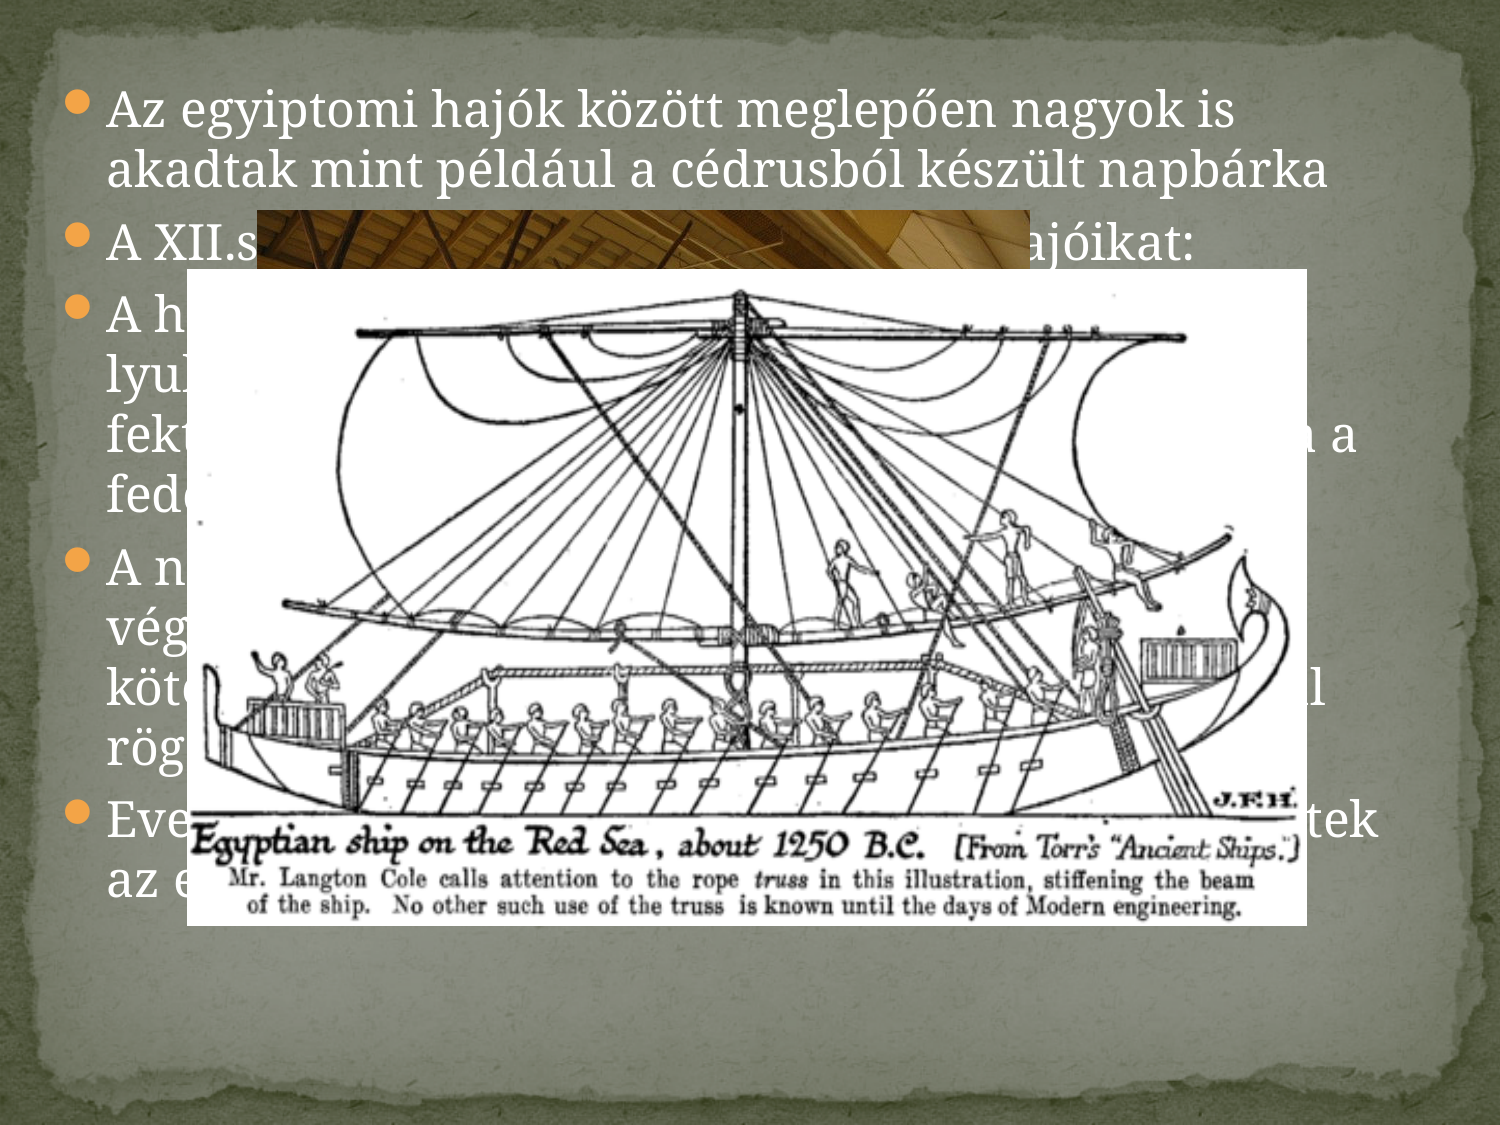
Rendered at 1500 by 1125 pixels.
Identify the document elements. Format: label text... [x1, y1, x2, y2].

picture [187, 269, 1307, 927]
picture [257, 210, 1031, 262]
list Az egyiptomi hajók között meglepően nagyok is akadtak mint például a cédrusból készült napbárka A XII.századba tovább fejlesztették a hajóikat: A héj pereme alatt egymástól egyenlő távolságra lyukakat vágtak, és ezeken keresztgerendákat fektettek keresztül. A hajótest szilárdságát javította a fedélzeten végigfutó, rájuk fektetett padlózat. A nehezebb teherbírást a hajó hosszában végigvezetett, középen villás oszlopokra fektetett kötéllel oldották meg A kötelet az orrnál és a tatnál rögzítették, és megfeszítették Evezővel hajtották és jó időben vitorlával is segítettek az elölre jutásba [46, 70, 1397, 1032]
